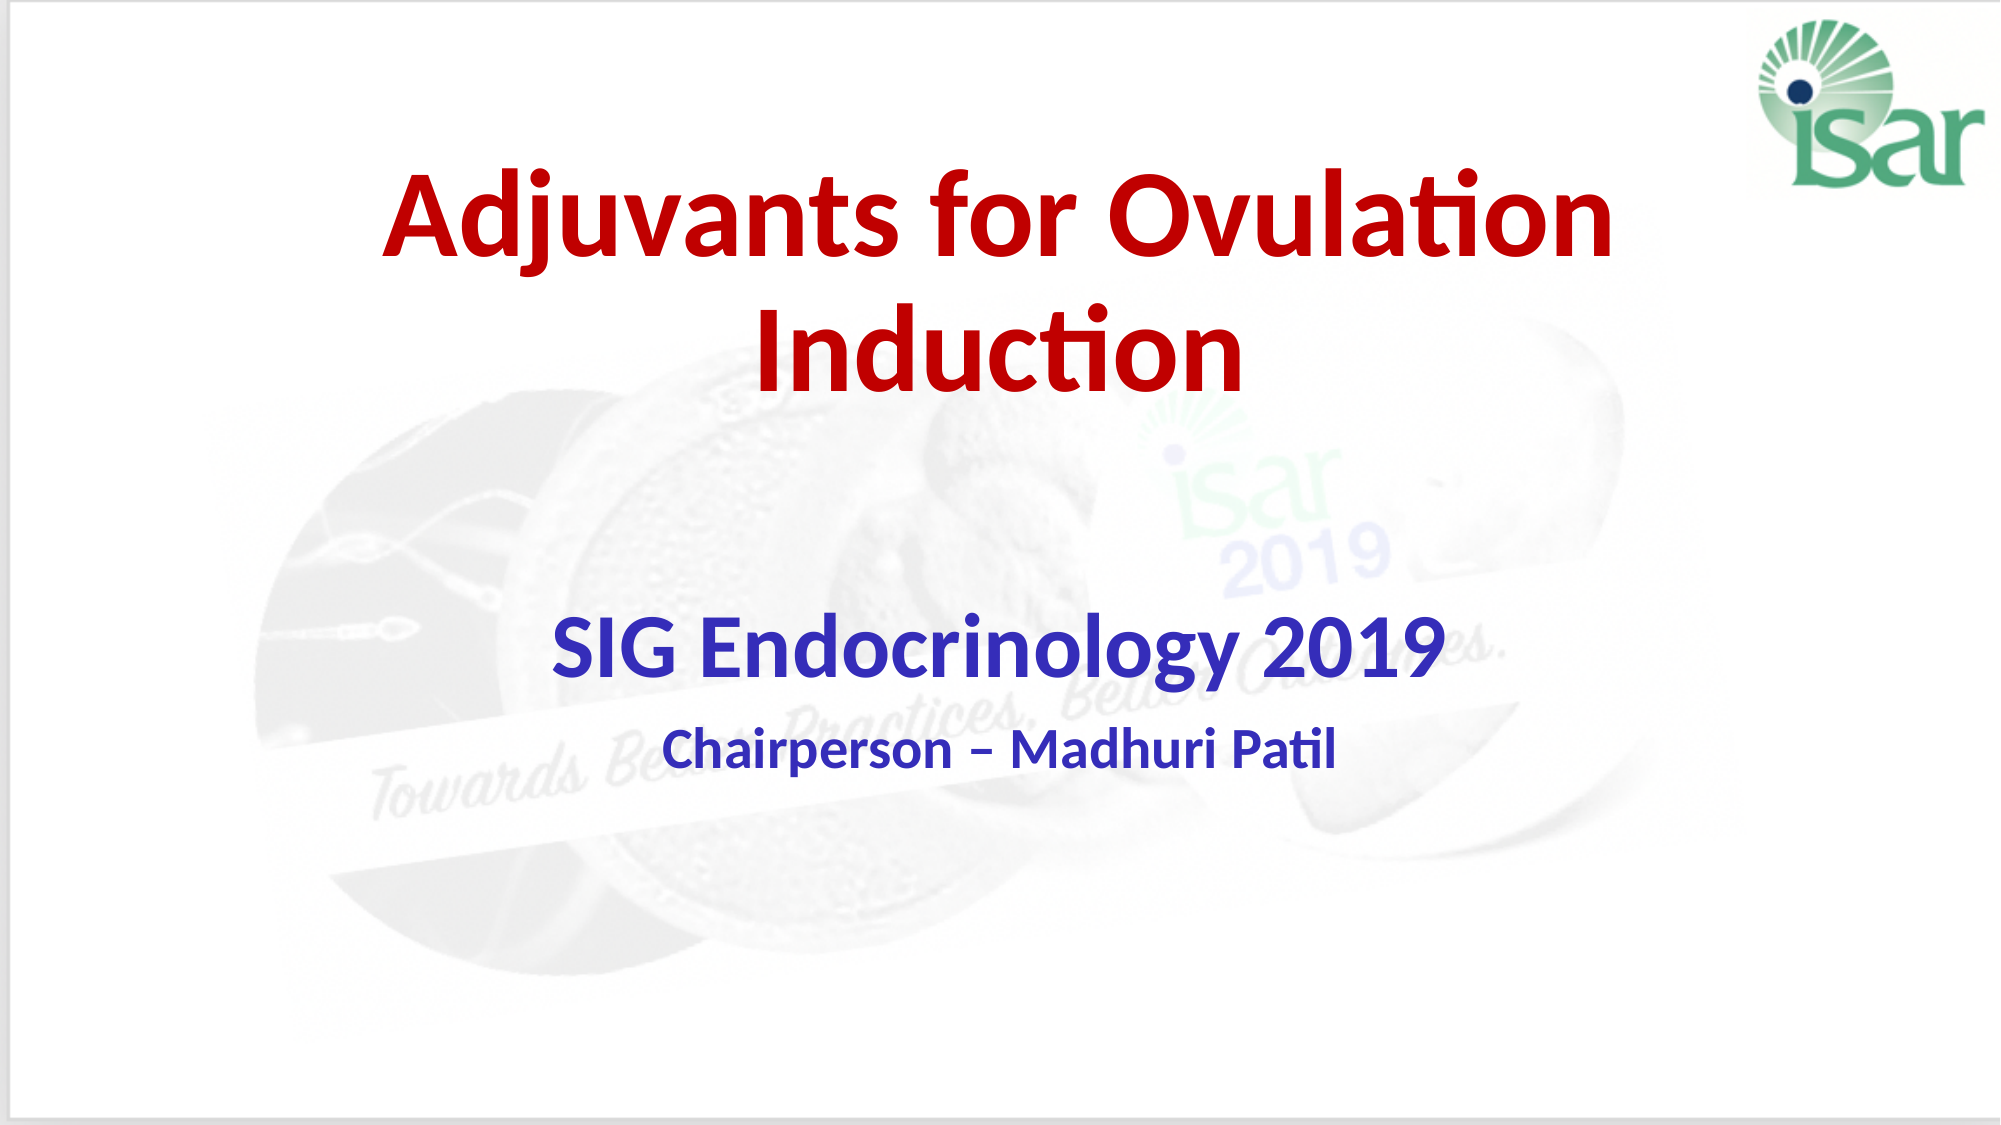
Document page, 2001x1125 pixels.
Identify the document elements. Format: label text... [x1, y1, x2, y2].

subtitle SIG Endocrinology 2019 Chairperson – Madhuri Patil [249, 590, 1750, 863]
picture [0, 0, 2001, 1125]
title Adjuvants for Ovulation Induction [249, 184, 1750, 576]
